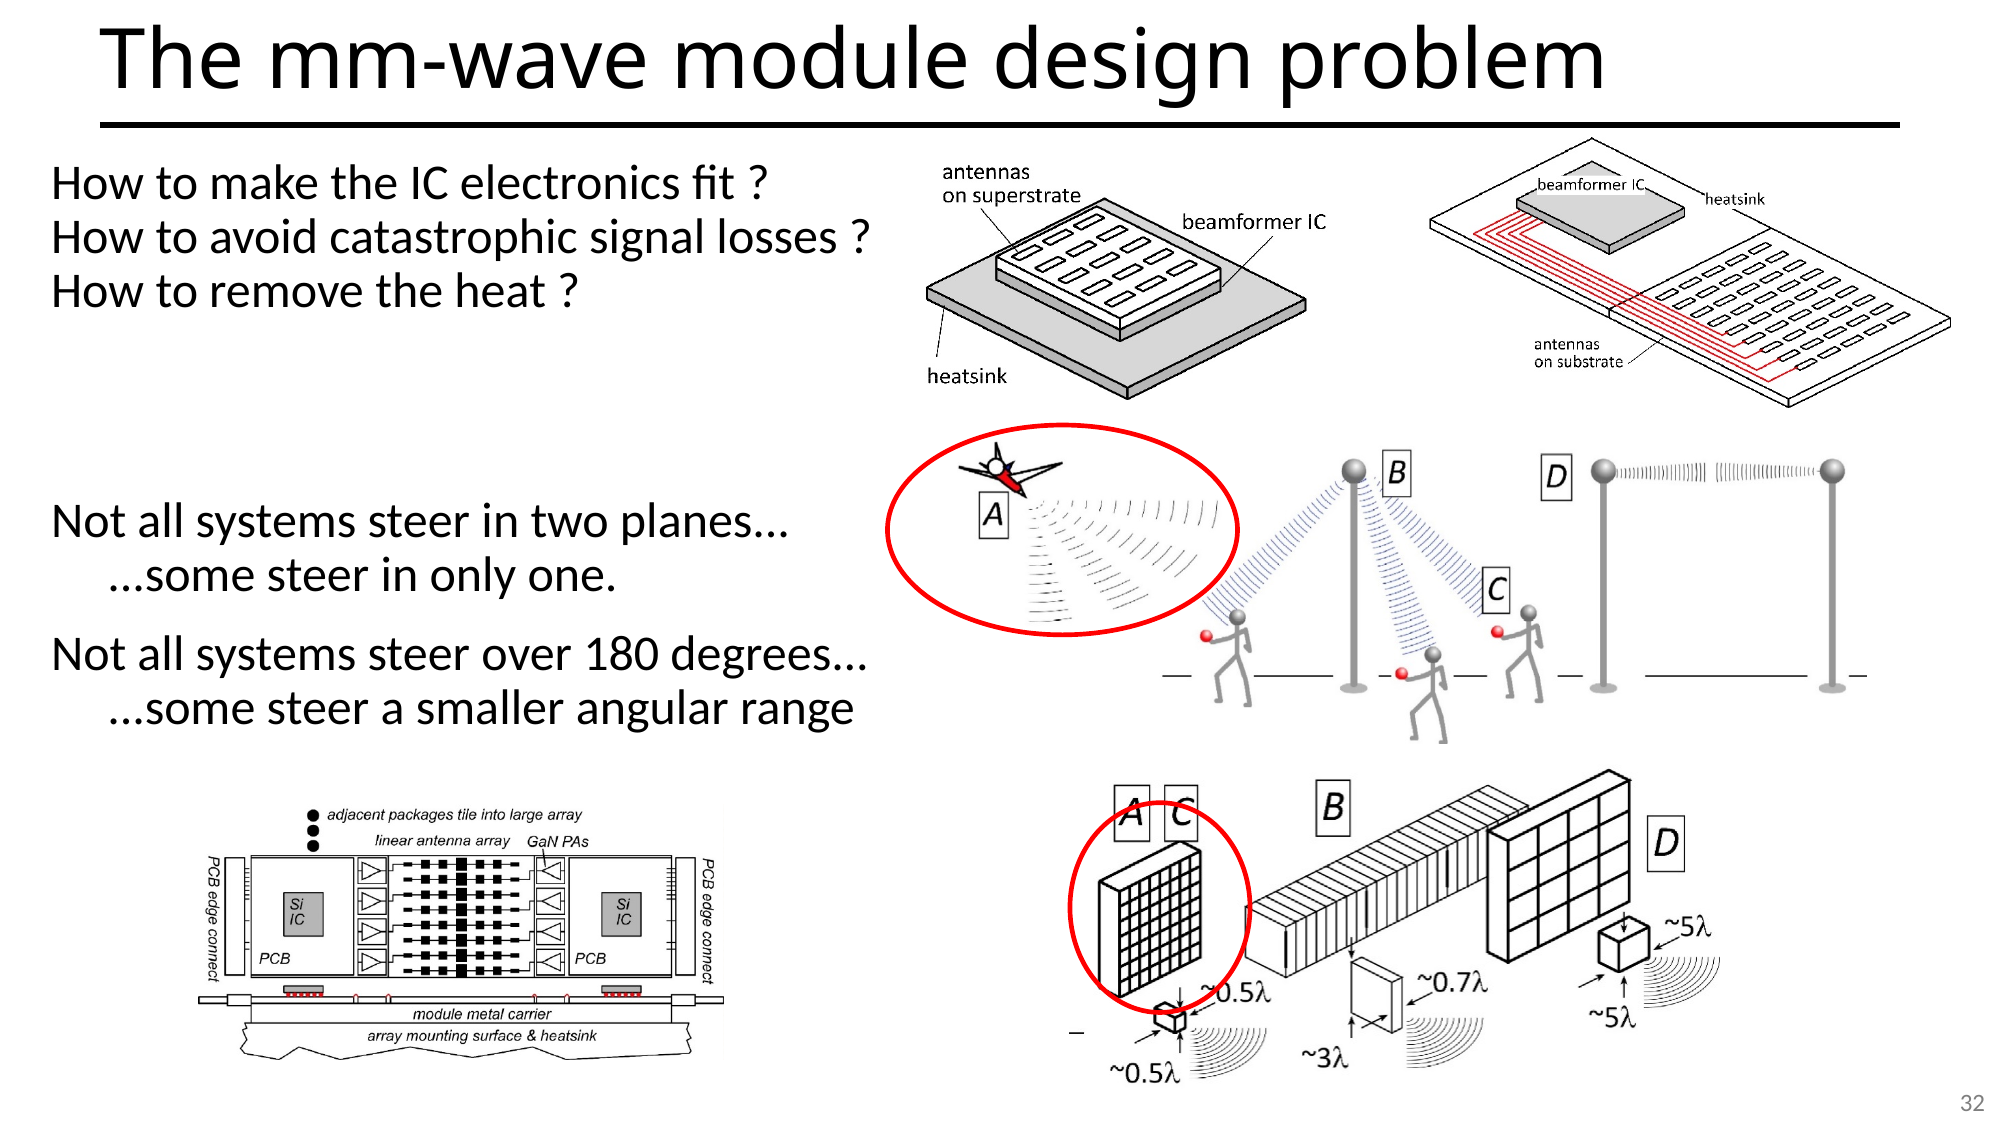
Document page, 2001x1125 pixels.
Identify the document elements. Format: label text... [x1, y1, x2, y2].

text_box [887, 448, 952, 612]
picture [1424, 137, 1952, 409]
text_box How to make the IC electronics fit ? How to avoid catastrophic signal losses ? How to remove the heat ? [37, 149, 1410, 326]
picture [198, 803, 724, 1061]
picture [1069, 748, 1720, 1116]
text_box Not all systems steer in two planes... ...some steer in only one. Not all systems steer over 180 degrees... ...some steer a smaller angular range [37, 488, 900, 743]
text_box [978, 425, 1147, 438]
picture [957, 439, 1868, 744]
picture [924, 155, 1328, 401]
title The mm-wave module design problem [99, 12, 1676, 113]
